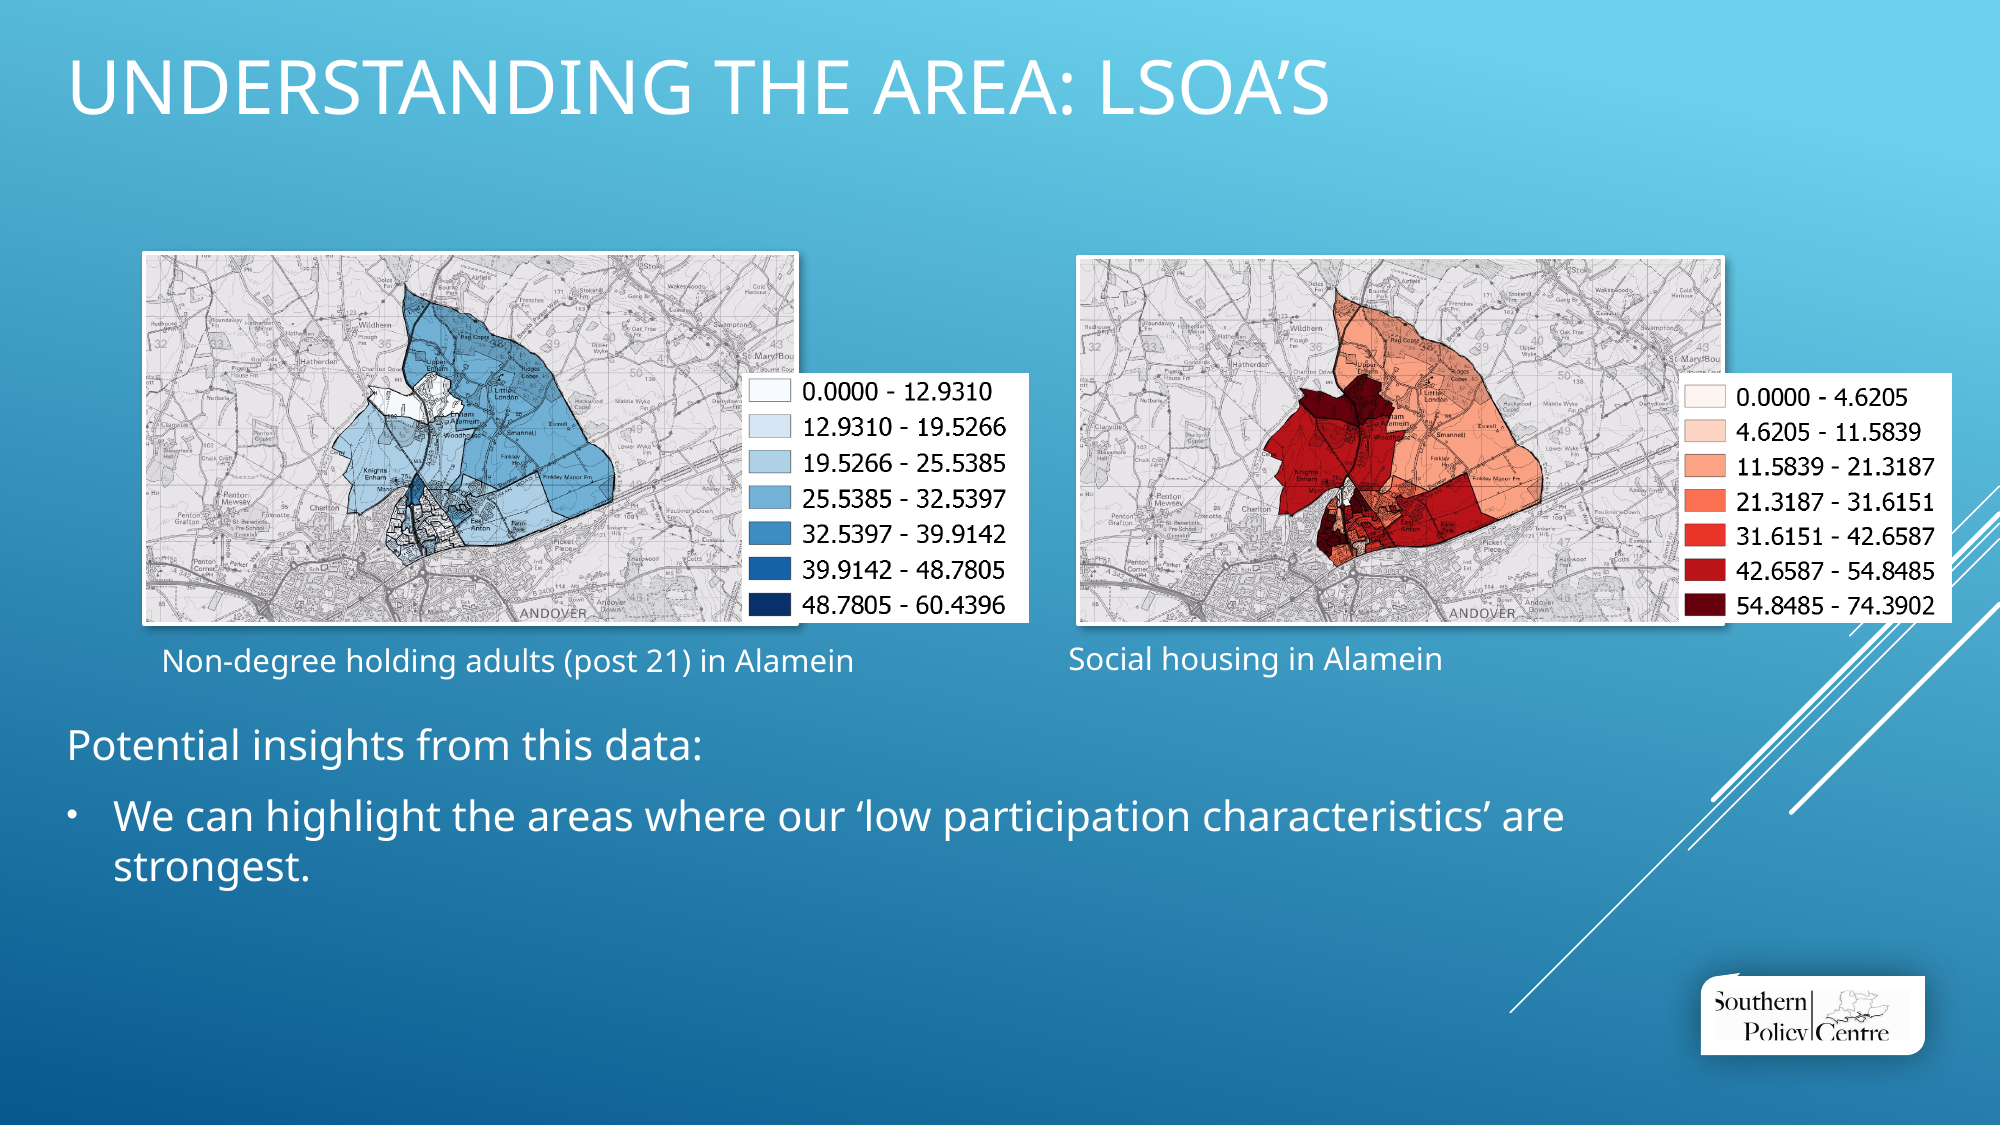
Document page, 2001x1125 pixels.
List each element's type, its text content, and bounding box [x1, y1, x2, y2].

picture [1707, 983, 1918, 1048]
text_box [145, 180, 1029, 623]
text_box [1079, 259, 1952, 677]
title Understanding the Area: lsoa’s [51, 0, 1709, 138]
text_box Non-degree holding adults (post 21) in Alamein [146, 633, 871, 686]
list Potential insights from this data: We can highlight the areas where our ‘low participation characteristics’ are strongest. [51, 711, 1607, 1055]
